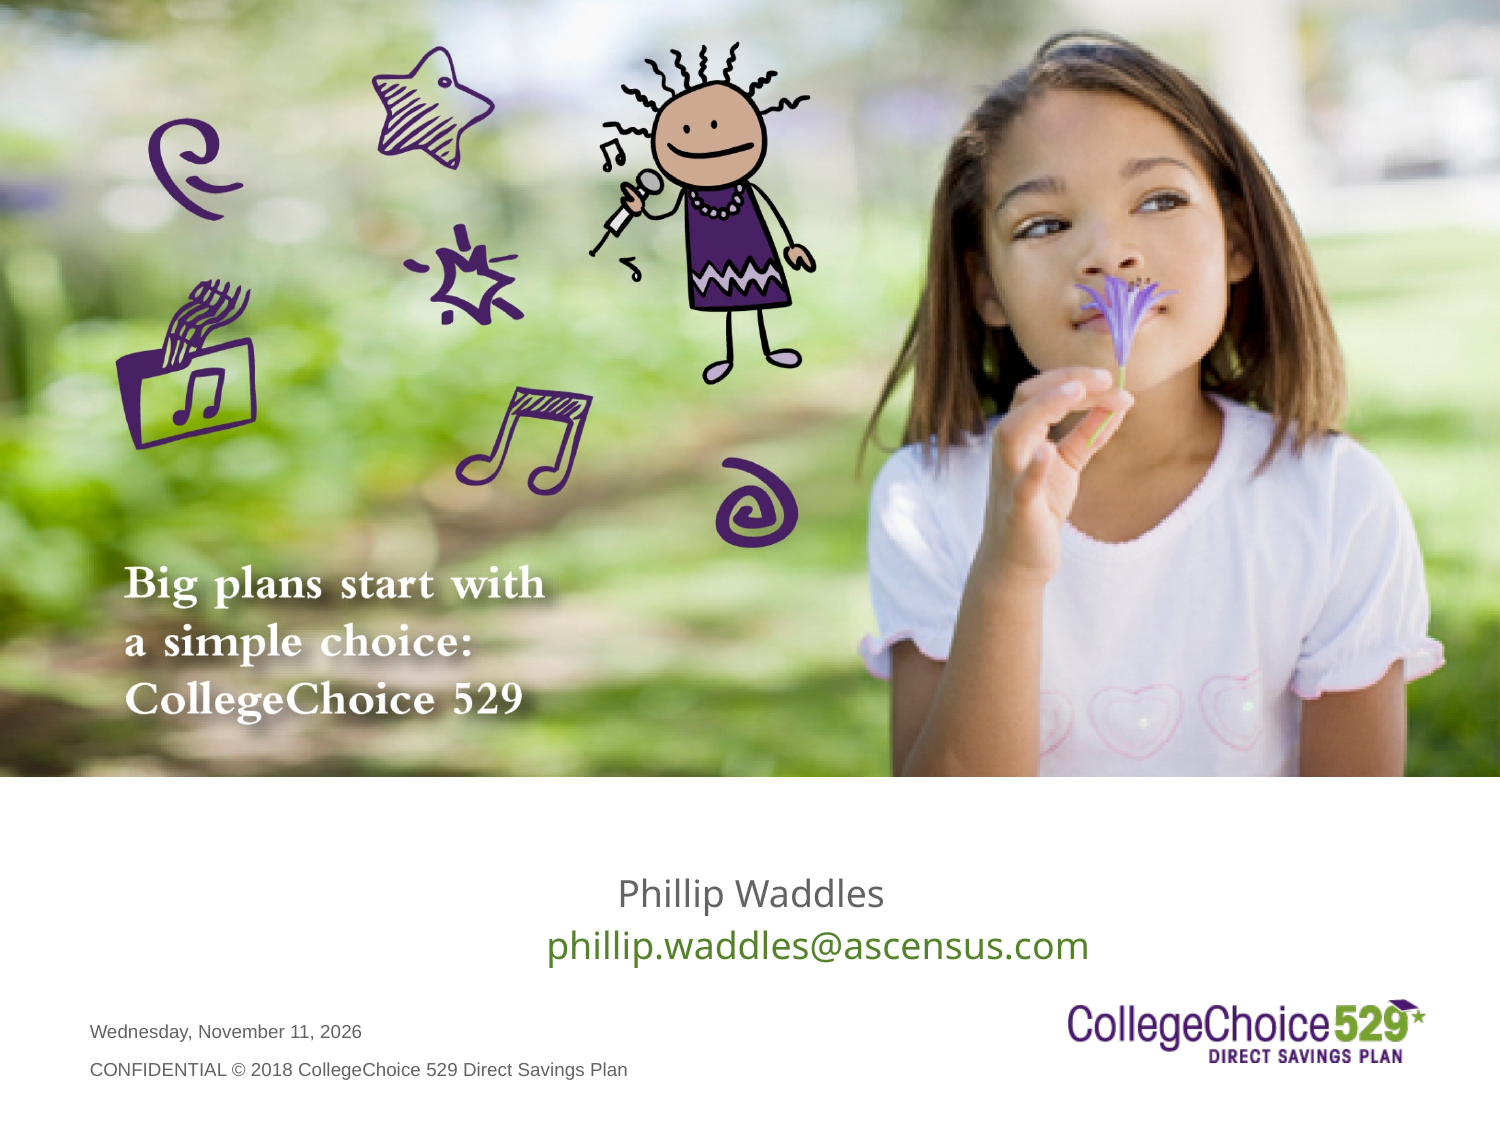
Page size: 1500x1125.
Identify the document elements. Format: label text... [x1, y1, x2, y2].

text_box Phillip Waddles phillip.waddles@ascensus.com [37, 862, 1425, 988]
picture [0, 0, 1500, 777]
picture [1068, 999, 1426, 1063]
